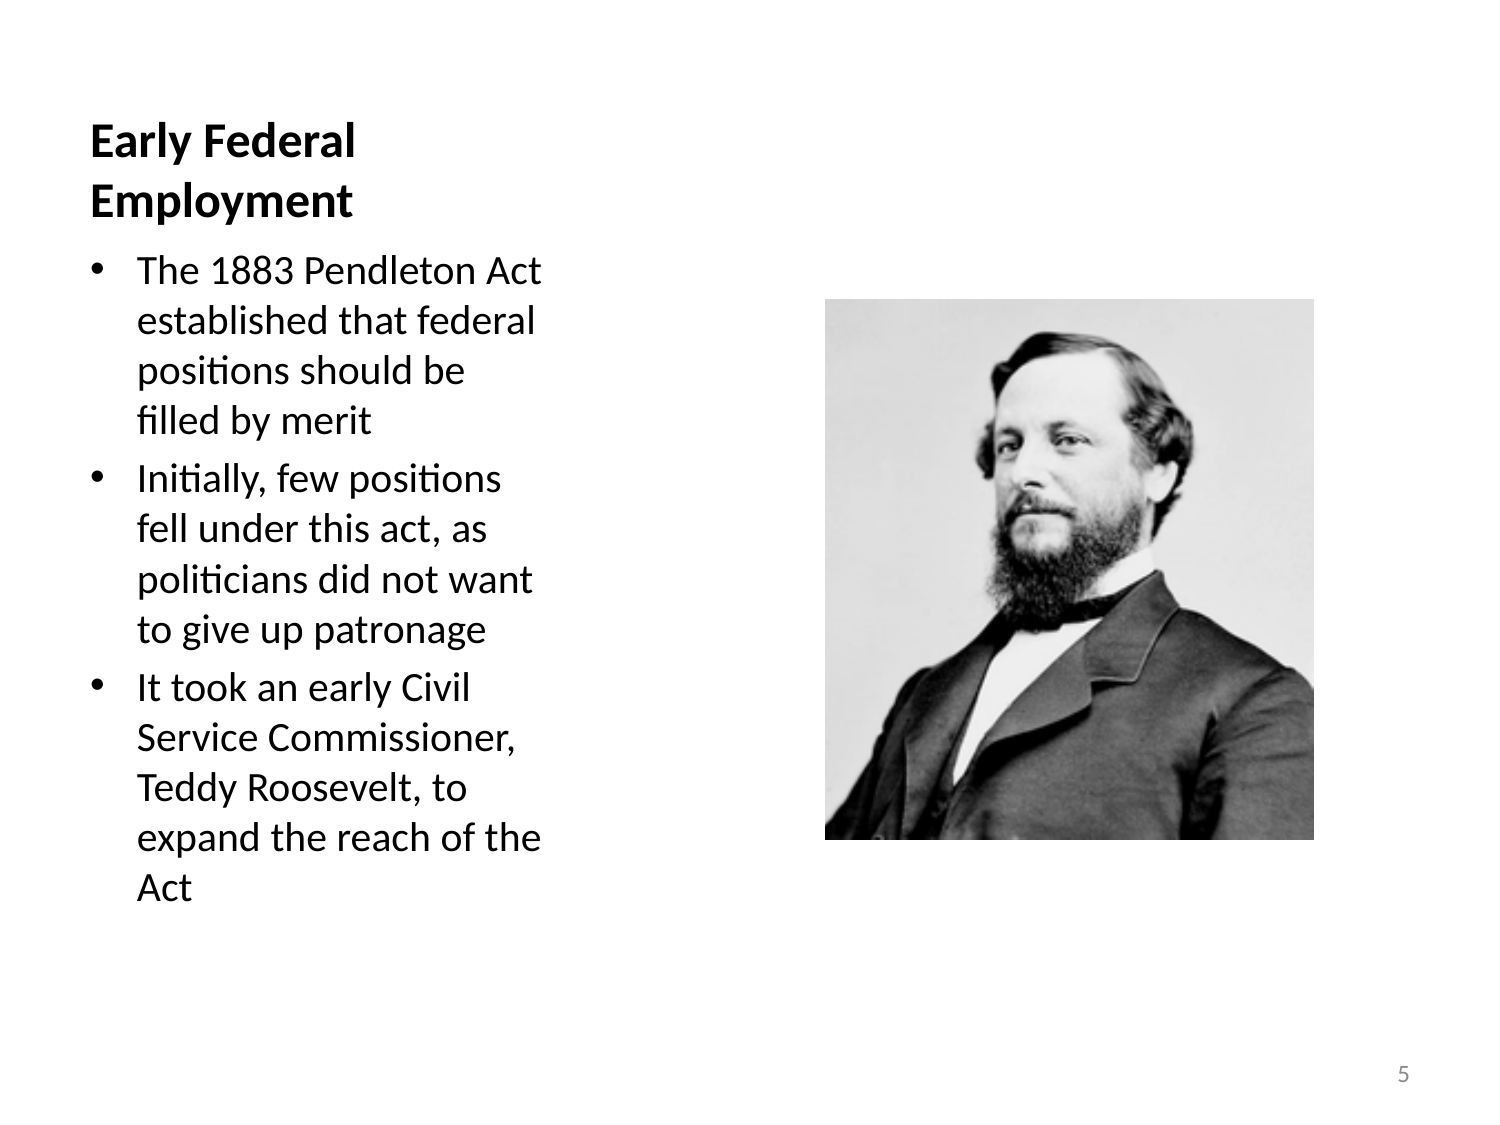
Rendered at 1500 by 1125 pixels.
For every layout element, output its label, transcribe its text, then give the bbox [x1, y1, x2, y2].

title Early Federal Employment [75, 44, 569, 235]
list The 1883 Pendleton Act established that federal positions should be filled by merit Initially, few positions fell under this act, as politicians did not want to give up patronage It took an early Civil Service Commissioner, Teddy Roosevelt, to expand the reach of the Act [75, 235, 569, 1005]
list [824, 299, 1314, 840]
slide_number 5 [1074, 1042, 1425, 1103]
